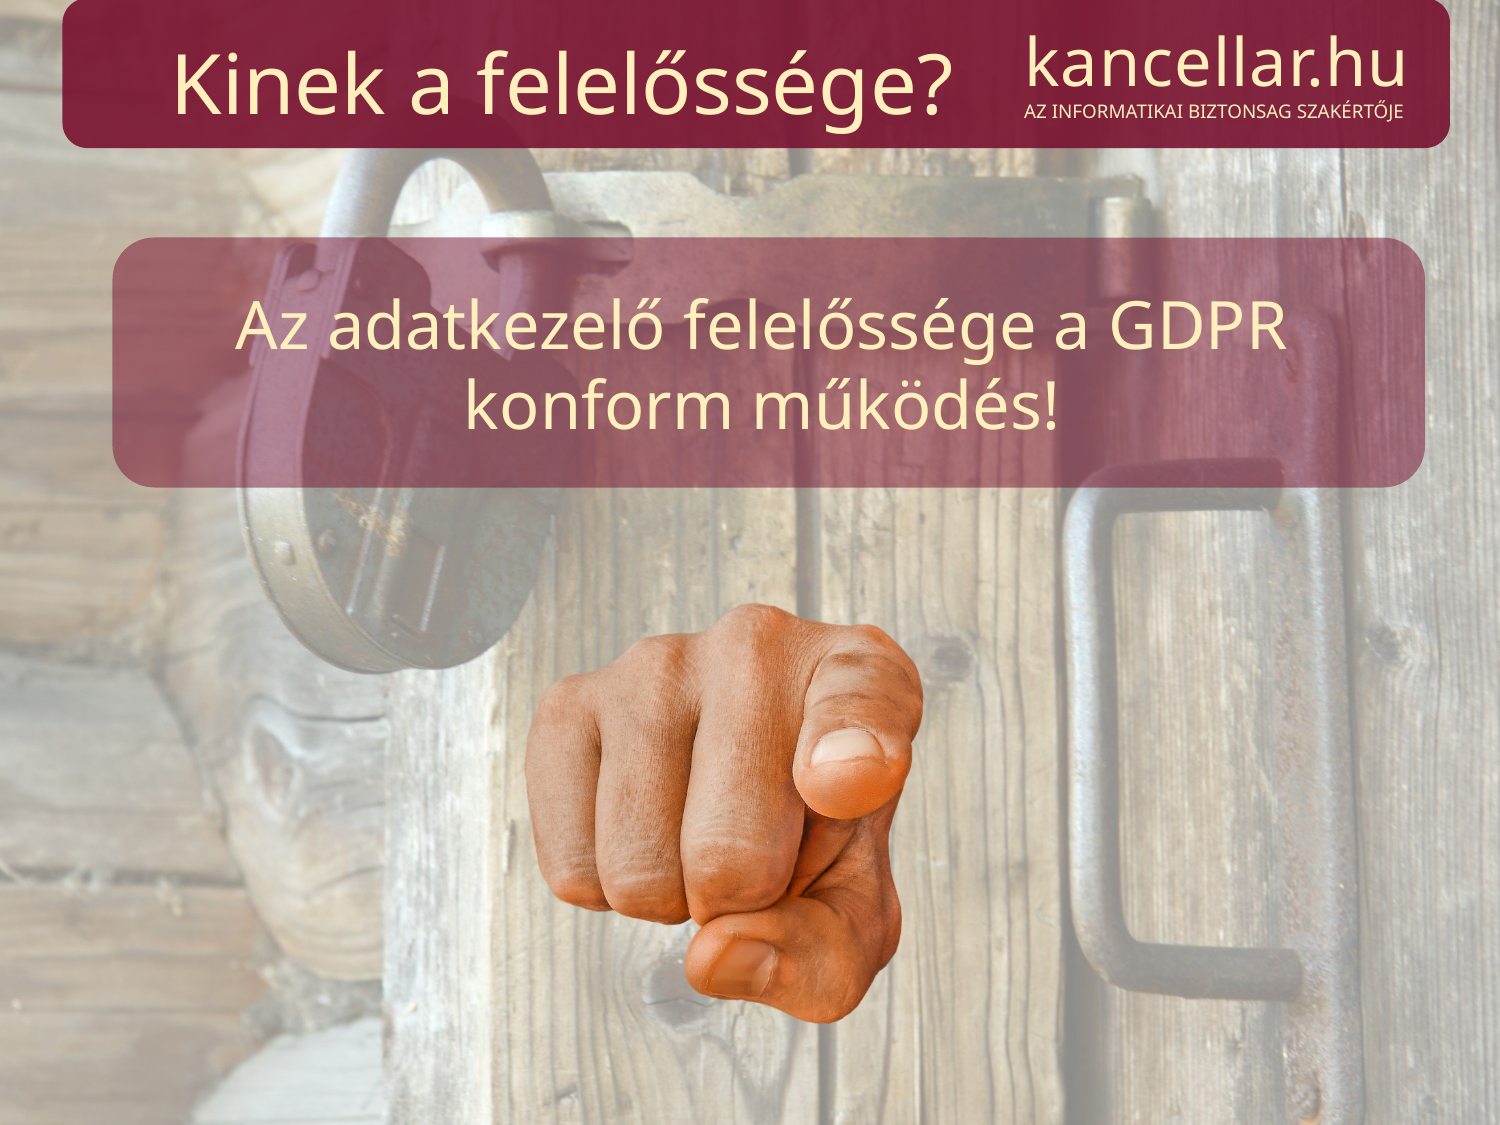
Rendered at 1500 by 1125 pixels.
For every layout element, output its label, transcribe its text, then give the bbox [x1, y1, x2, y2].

list Az adatkezelő felelőssége a GDPR konform működés! [87, 275, 1438, 525]
picture [349, 524, 1097, 1085]
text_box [62, 0, 1451, 149]
text_box [110, 235, 1427, 275]
title Kinek a felelőssége? [99, 158, 1025, 163]
